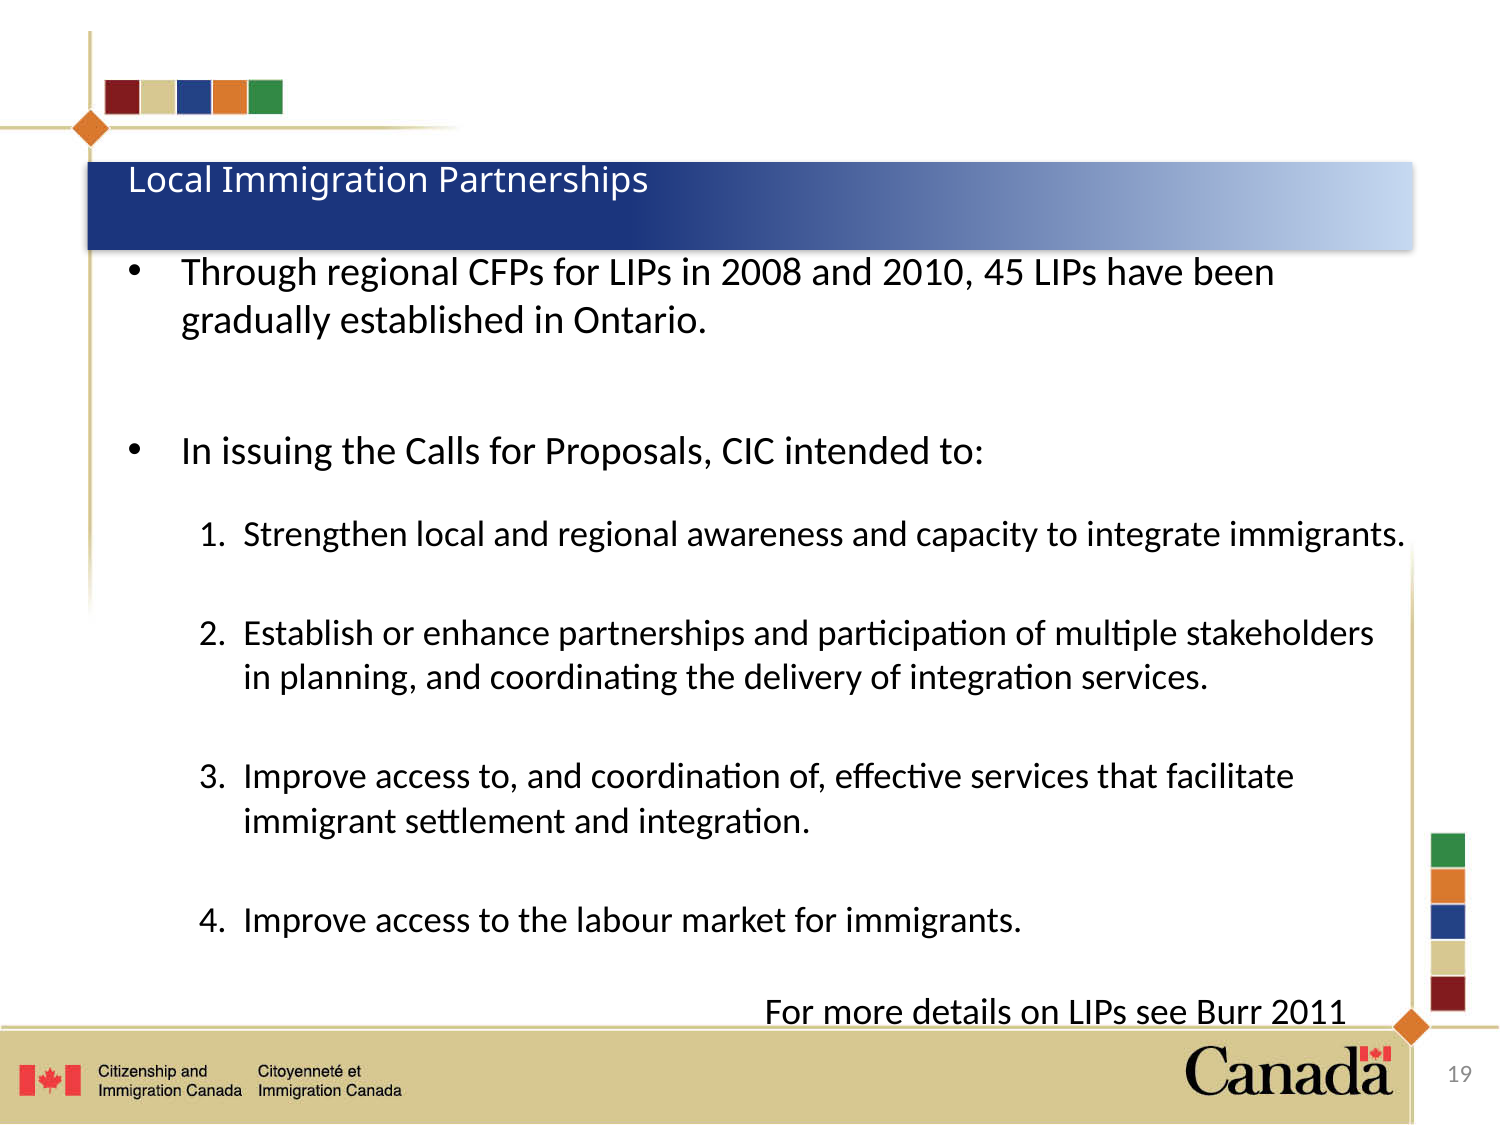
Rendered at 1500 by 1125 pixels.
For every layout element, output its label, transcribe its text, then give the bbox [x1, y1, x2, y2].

list Through regional CFPs for LIPs in 2008 and 2010, 45 LIPs have been gradually established in Ontario. In issuing the Calls for Proposals, CIC intended to: Strengthen local and regional awareness and capacity to integrate immigrants. Establish or enhance partnerships and participation of multiple stakeholders in planning, and coordinating the delivery of integration services. Improve access to, and coordination of, effective services that facilitate immigrant settlement and integration. Improve access to the labour market for immigrants. [112, 250, 1425, 980]
picture [0, 0, 1500, 1125]
title Local Immigration Partnerships [112, 149, 1425, 250]
slide_number 19 [1350, 1042, 1488, 1103]
text_box For more details on LIPs see Burr 2011 [750, 979, 1388, 1040]
